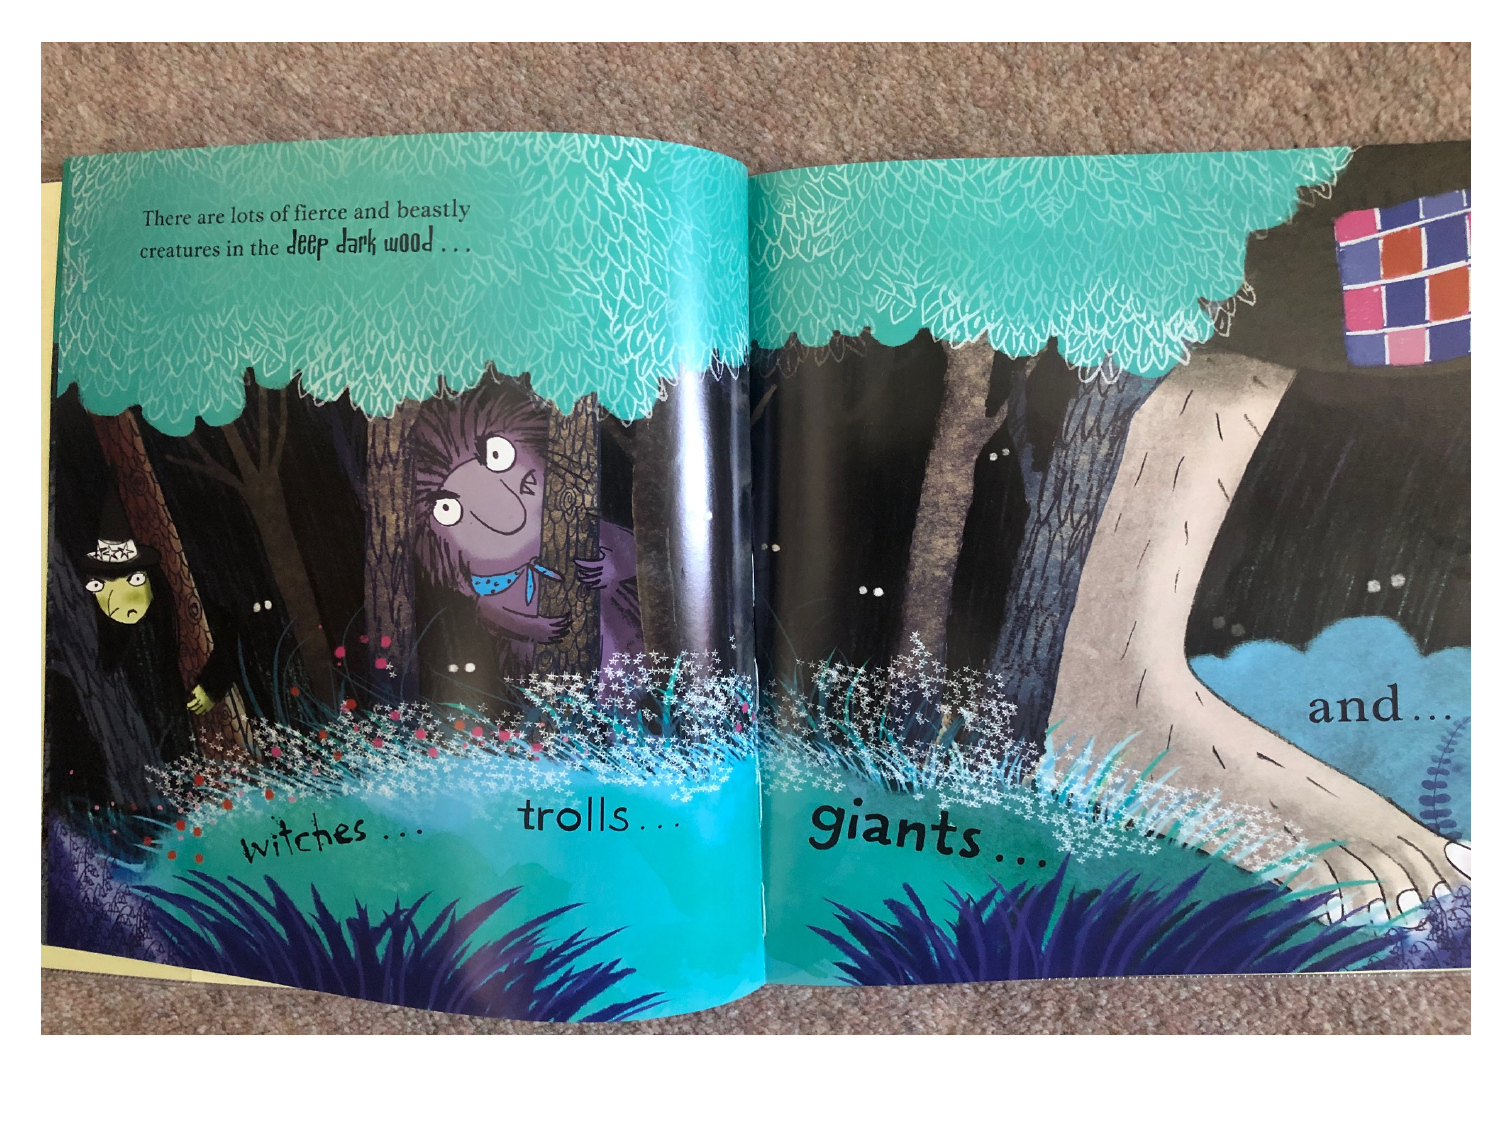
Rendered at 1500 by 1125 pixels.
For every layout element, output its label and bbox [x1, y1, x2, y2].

picture [41, 42, 1471, 1036]
